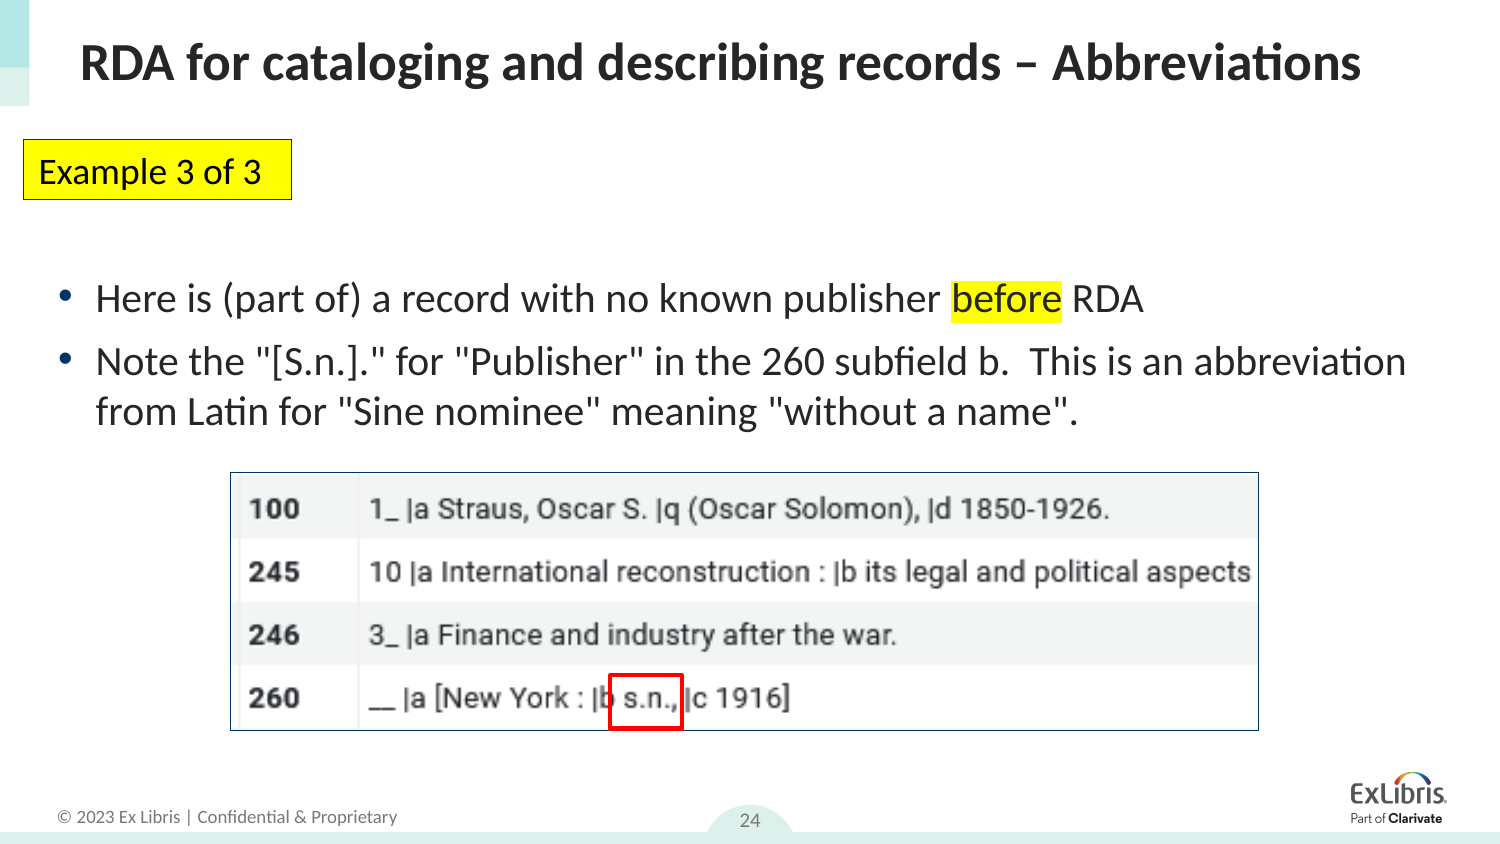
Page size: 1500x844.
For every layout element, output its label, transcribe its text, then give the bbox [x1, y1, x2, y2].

picture [229, 472, 1259, 731]
slide_number 24 [705, 789, 795, 844]
list Here is (part of) a record with no known publisher before RDA Note the "[S.n.]." for "Publisher" in the 260 subfield b. This is an abbreviation from Latin for "Sine nominee" meaning "without a name". [43, 263, 1447, 471]
text_box Example 3 of 3 [23, 139, 292, 200]
title RDA for cataloging and describing records – Abbreviations [64, 11, 1447, 107]
picture [1351, 772, 1447, 823]
